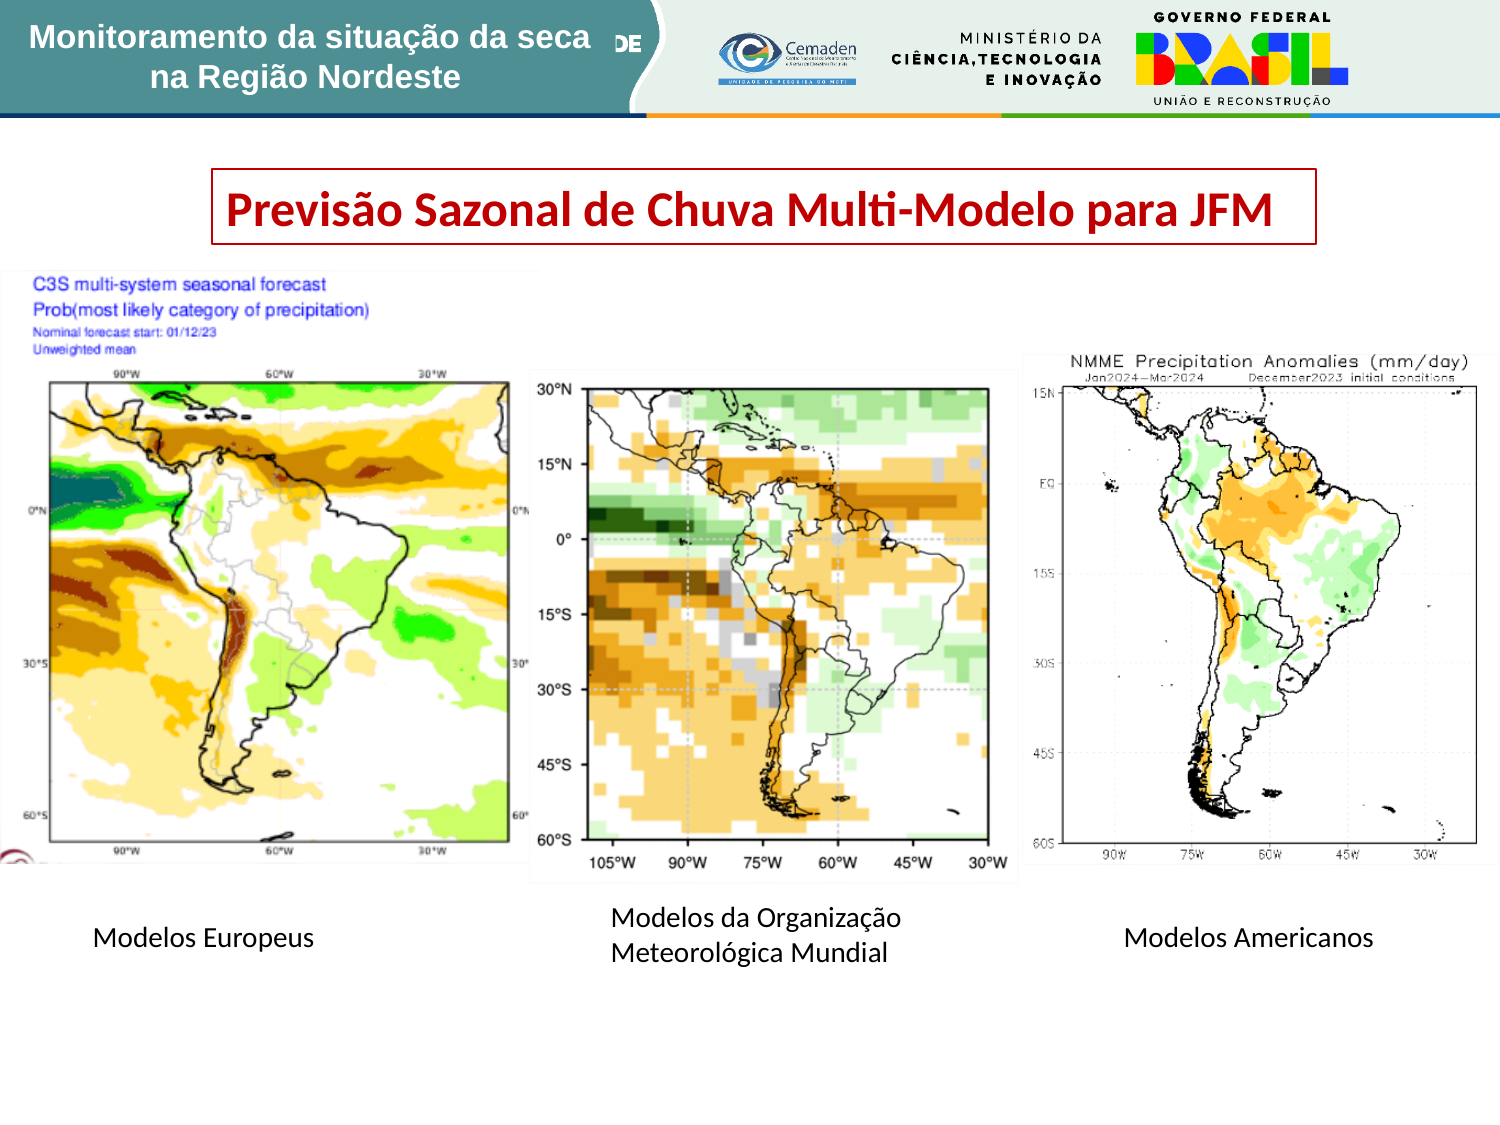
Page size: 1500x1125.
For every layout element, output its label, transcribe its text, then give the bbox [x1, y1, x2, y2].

text_box Modelos Europeus [77, 903, 347, 969]
text_box Previsão Sazonal de Chuva Multi-Modelo para JFM [211, 169, 1317, 245]
text_box Modelos da Organização Meteorológica Mundial [595, 892, 934, 984]
picture [0, 0, 1500, 119]
picture [0, 270, 1019, 884]
text_box Modelos Americanos [1108, 903, 1408, 969]
picture [1022, 354, 1499, 866]
